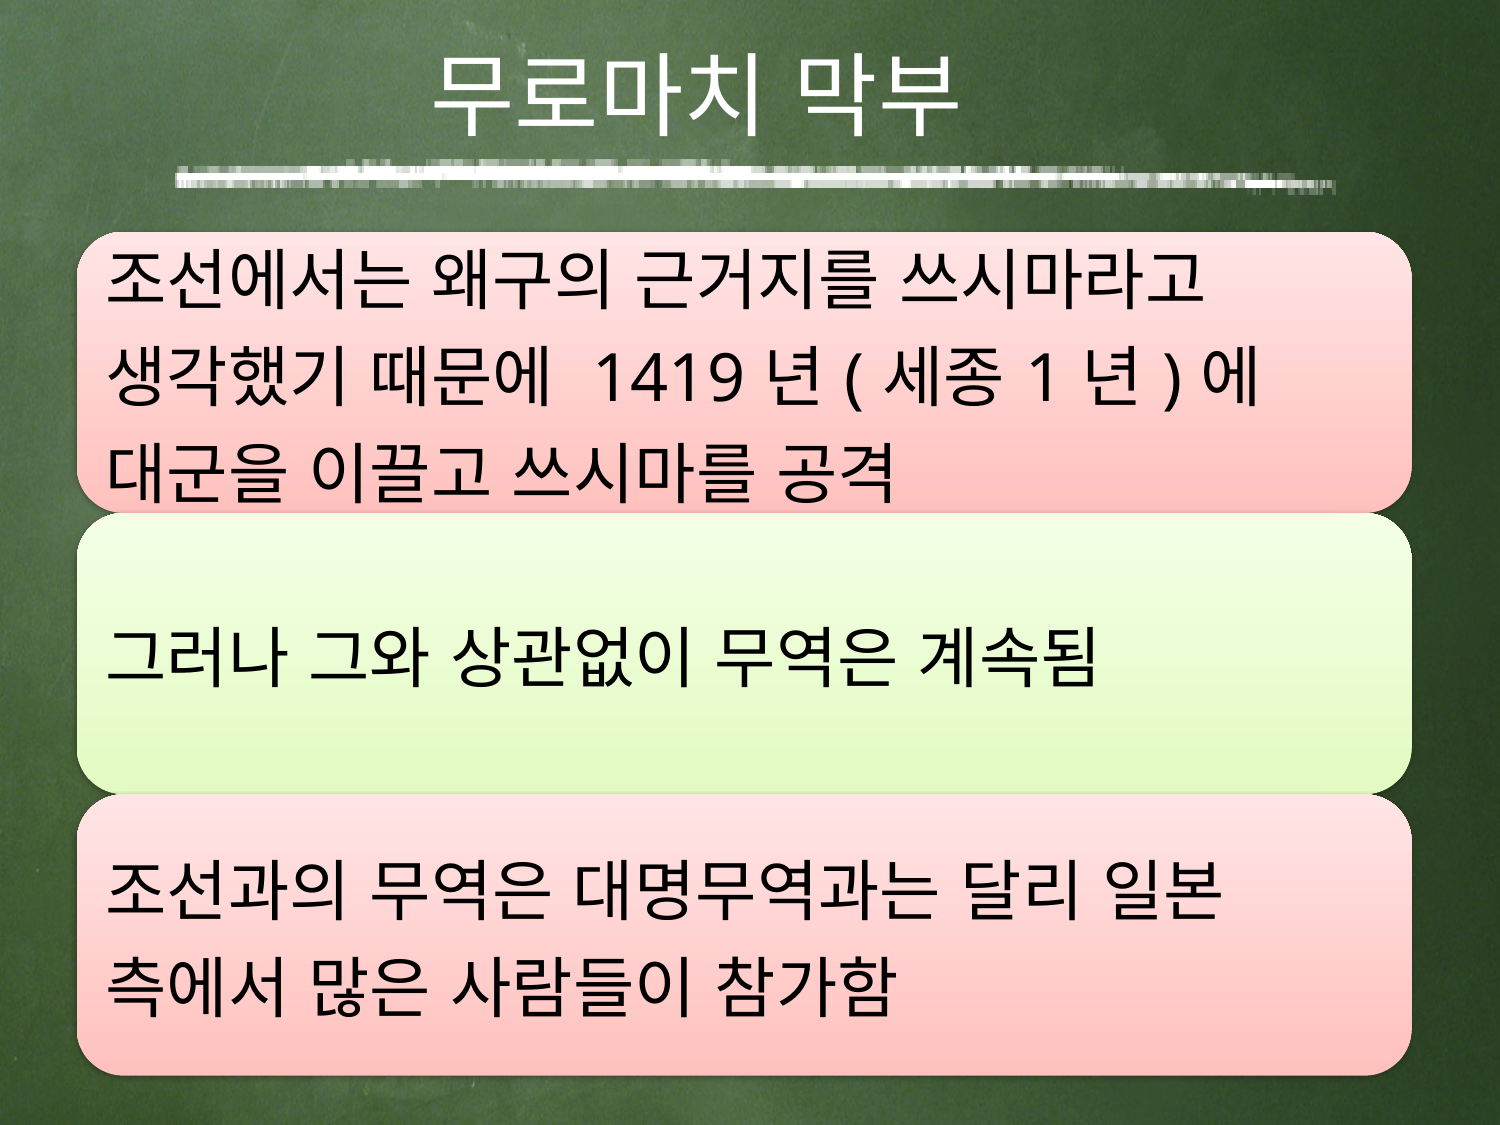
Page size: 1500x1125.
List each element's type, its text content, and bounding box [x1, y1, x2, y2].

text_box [76, 231, 1412, 1076]
text_box 무로마치 막부 [159, 30, 1235, 101]
picture [0, 0, 1500, 1125]
